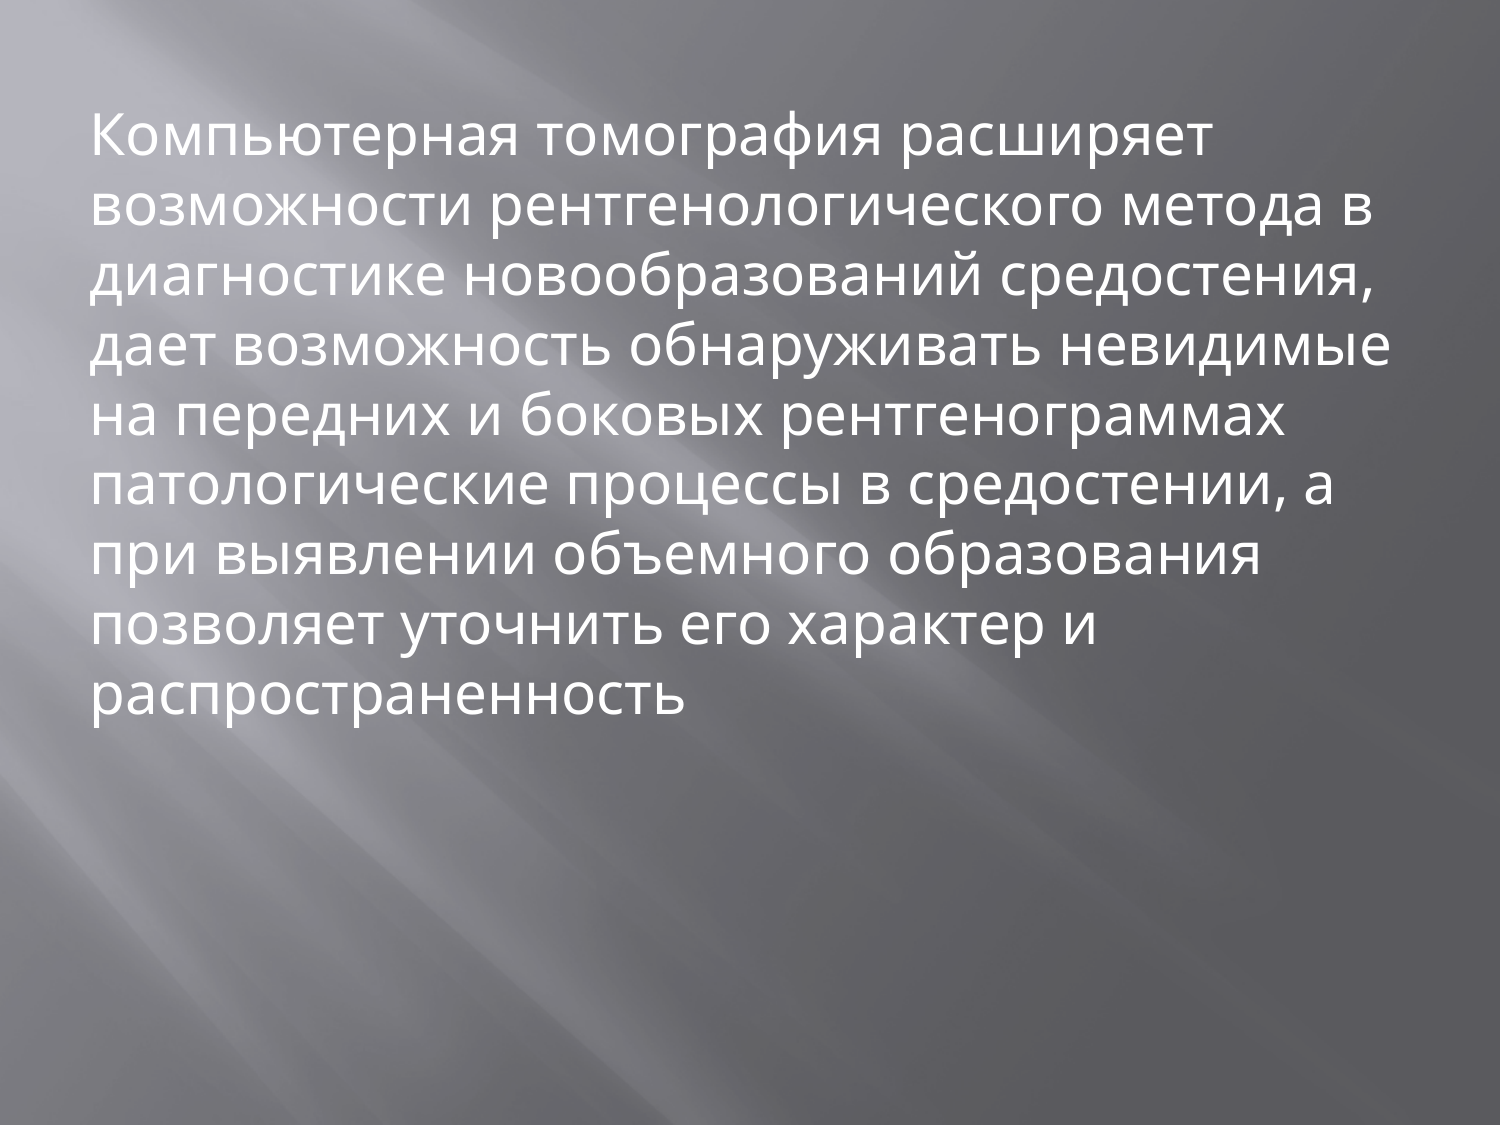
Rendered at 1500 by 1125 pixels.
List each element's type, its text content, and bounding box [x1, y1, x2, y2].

list Компьютерная томография расширяет возможности рентгенологического метода в диагностике новообразований средостения, дает возможность обнаруживать невидимые на передних и боковых рентгенограммах патологические процессы в средостении, а при выявлении объемного образования позволяет уточнить его характер и распространенность [75, 90, 1425, 1059]
